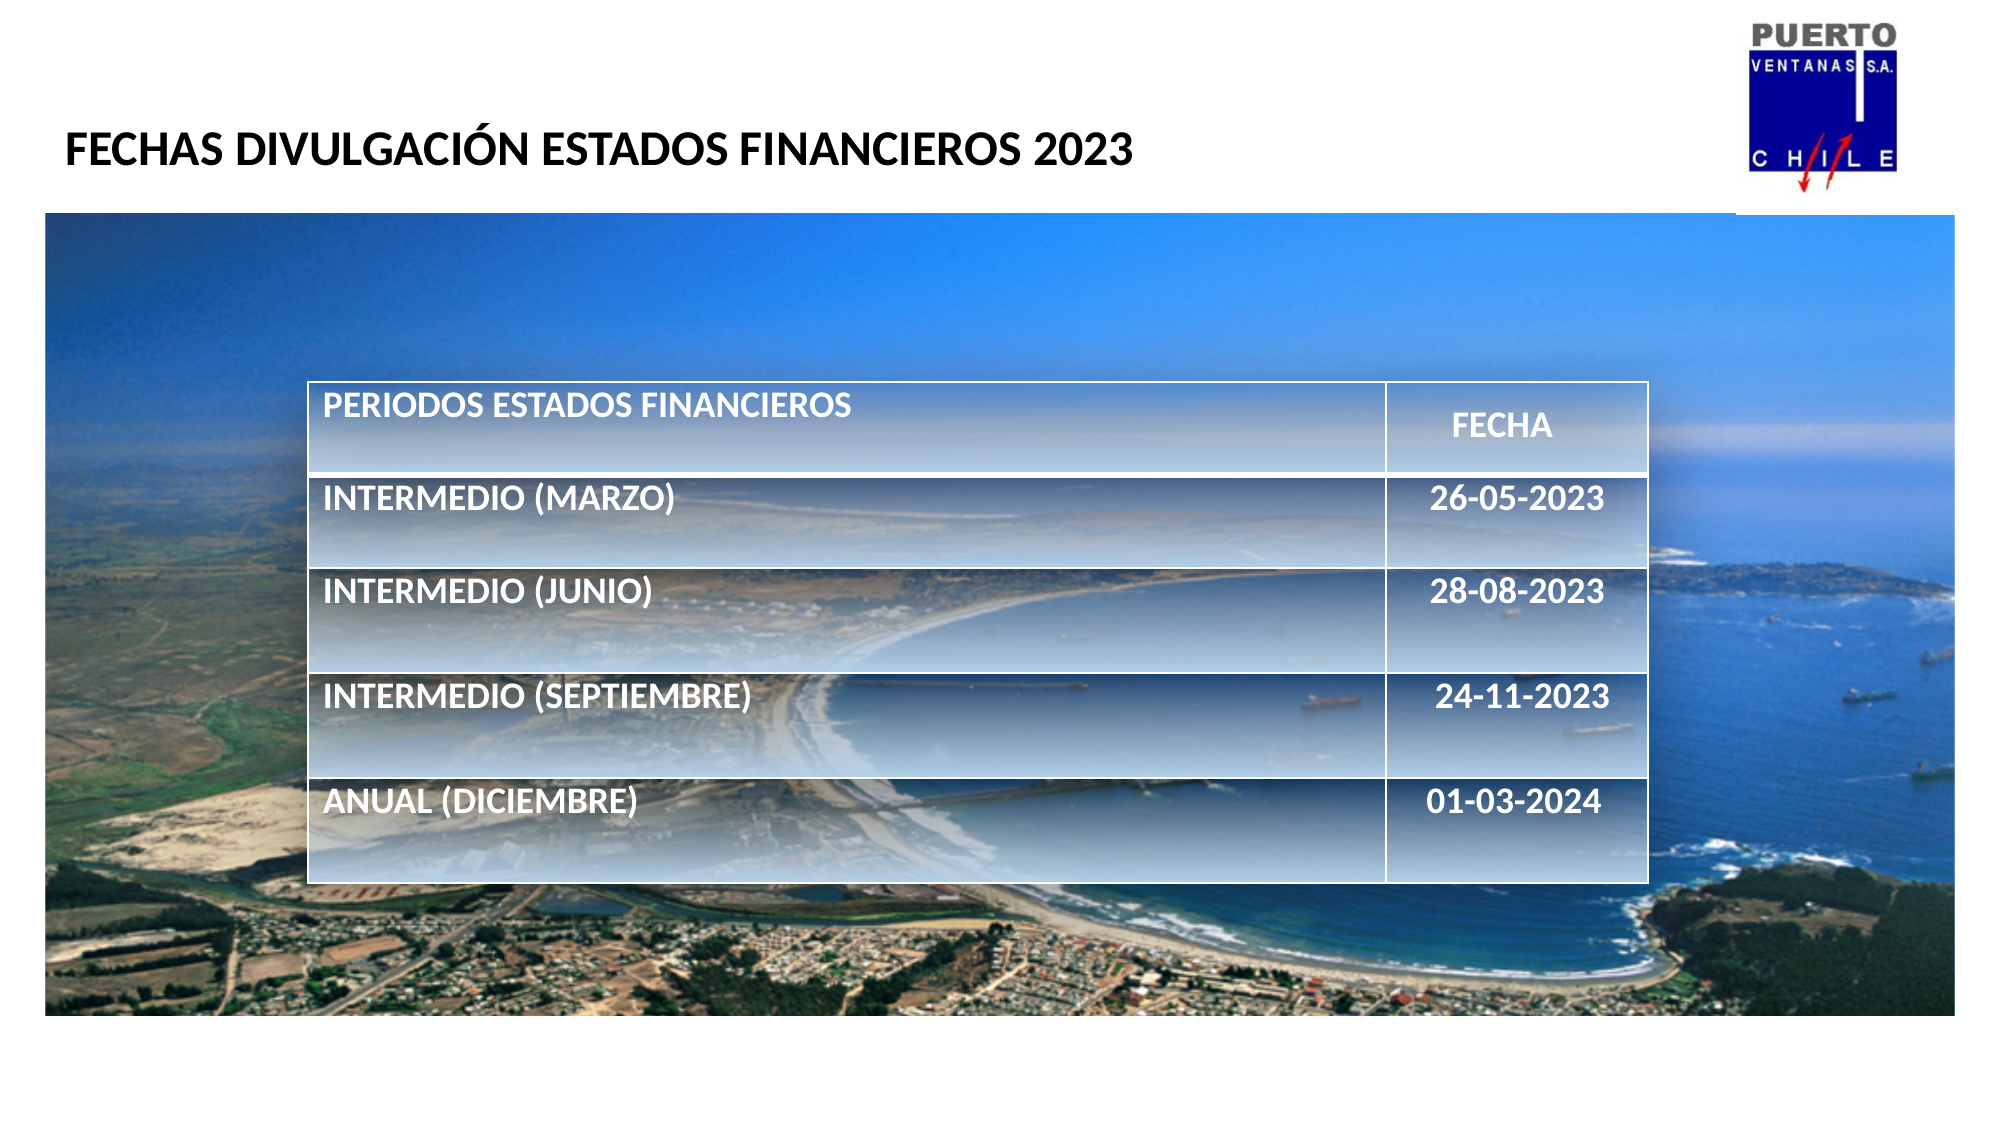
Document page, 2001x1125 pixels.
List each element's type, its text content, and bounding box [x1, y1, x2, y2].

text_box FECHAS DIVULGACIÓN ESTADOS FINANCIEROS 2023 [50, 108, 1161, 184]
picture [45, 4, 1955, 1016]
